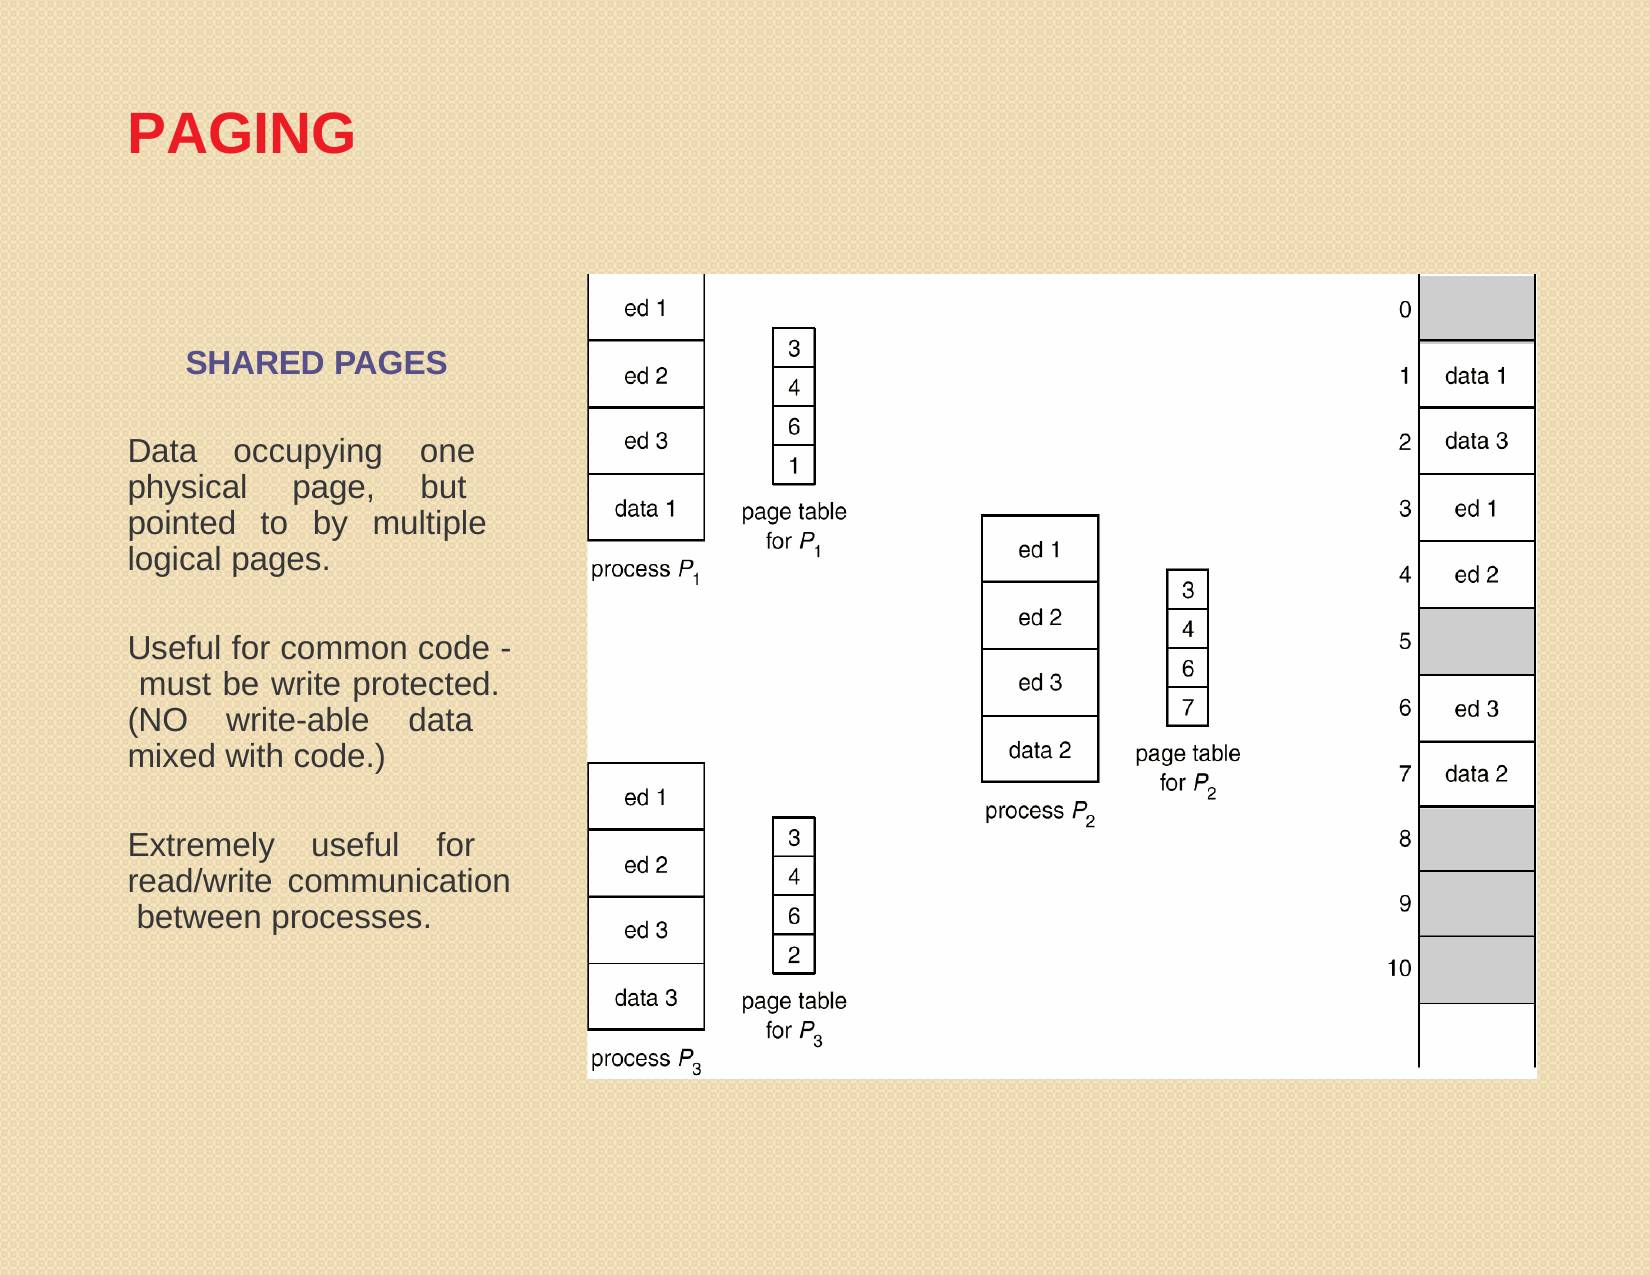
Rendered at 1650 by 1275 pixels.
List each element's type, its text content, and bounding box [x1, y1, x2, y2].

text_box PAGING [125, 92, 360, 165]
text_box [587, 274, 1538, 1079]
text_box SHARED PAGES Data occupying one physical page, but pointed to by multiple logical pages. Useful for common code - must be write protected. (NO write-able data mixed with code.) Extremely useful for read/write communication between processes. [125, 338, 513, 936]
